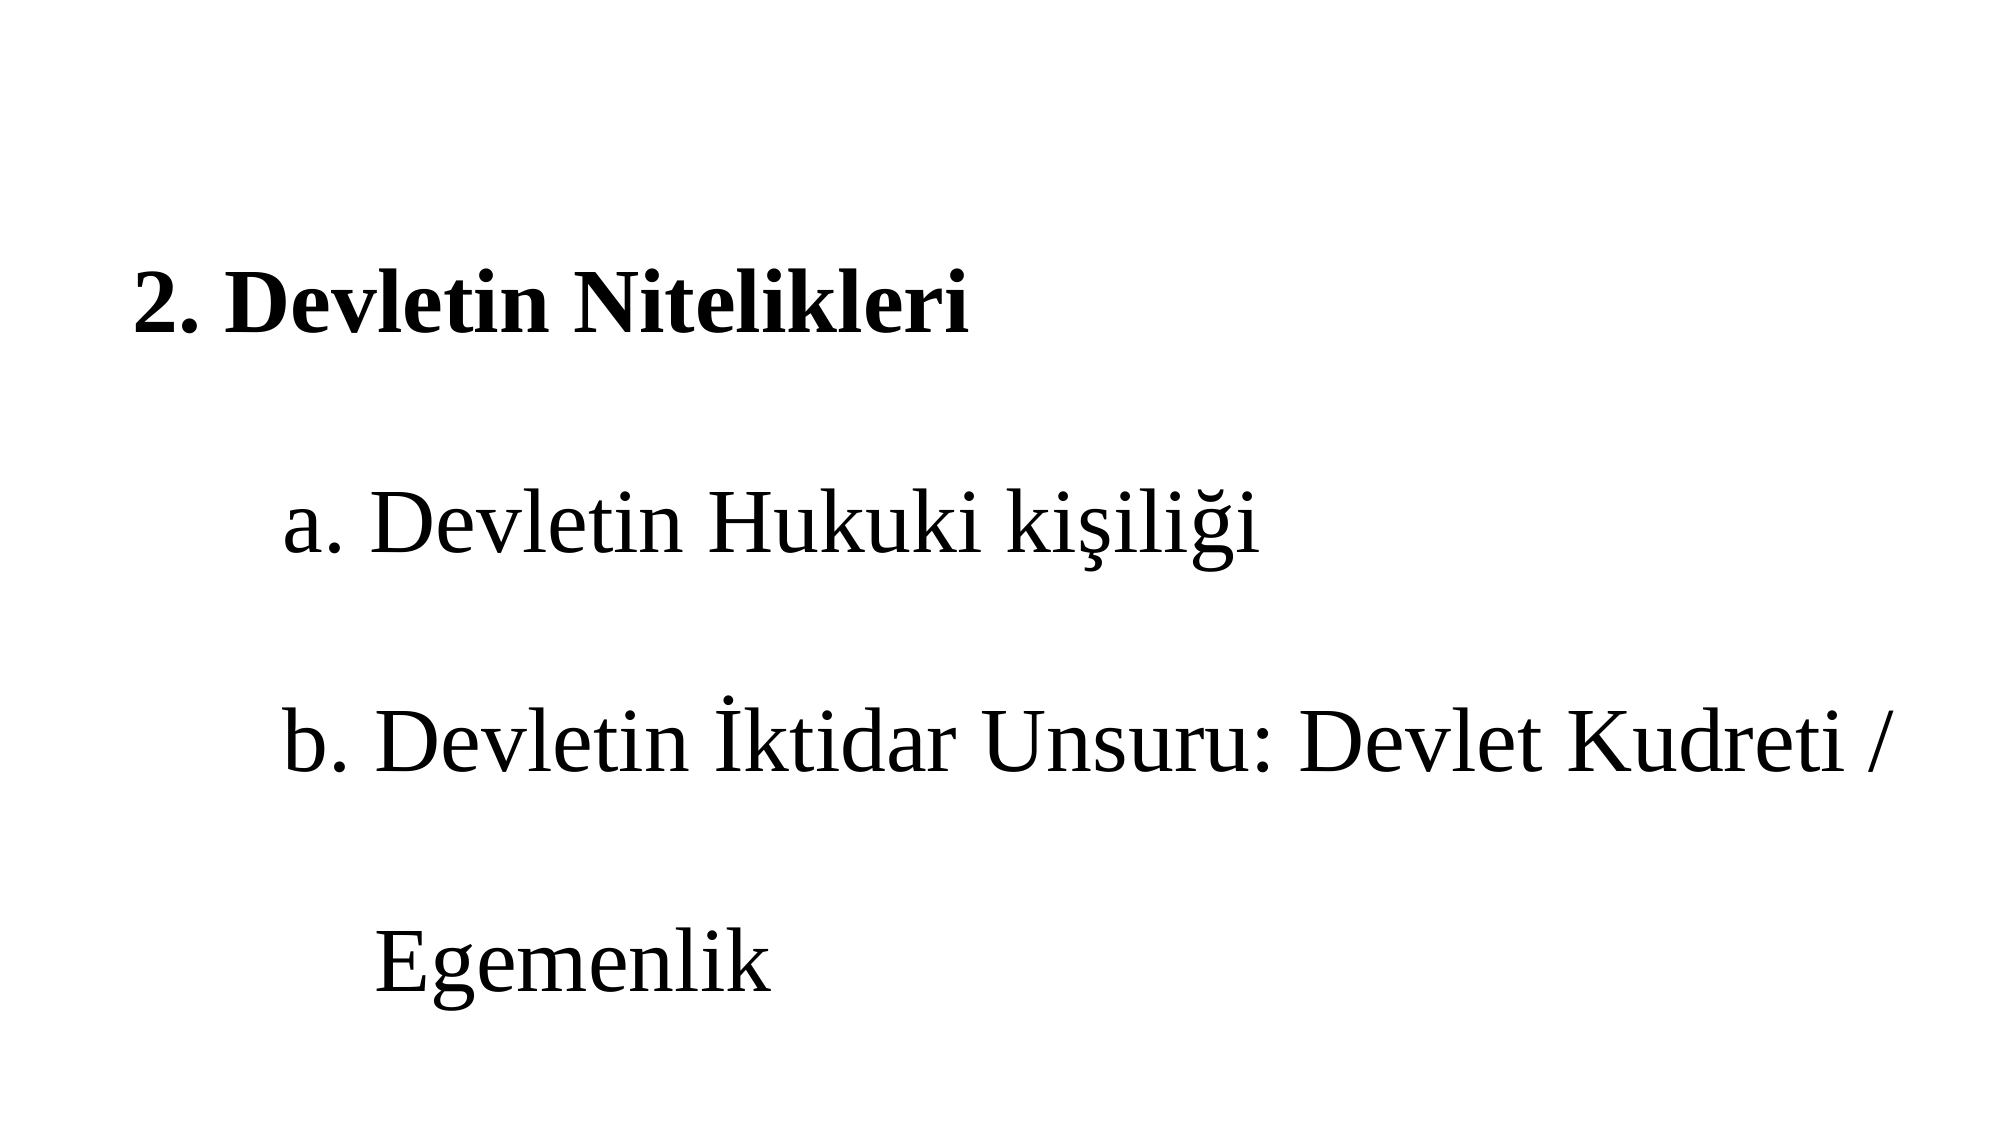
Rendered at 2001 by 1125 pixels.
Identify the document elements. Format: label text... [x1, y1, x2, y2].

text_box 2. Devletin Nitelikleri a. Devletin Hukuki kişiliği b. Devletin İktidar Unsuru: Devlet Kudreti / Egemenlik [117, 123, 2000, 1063]
